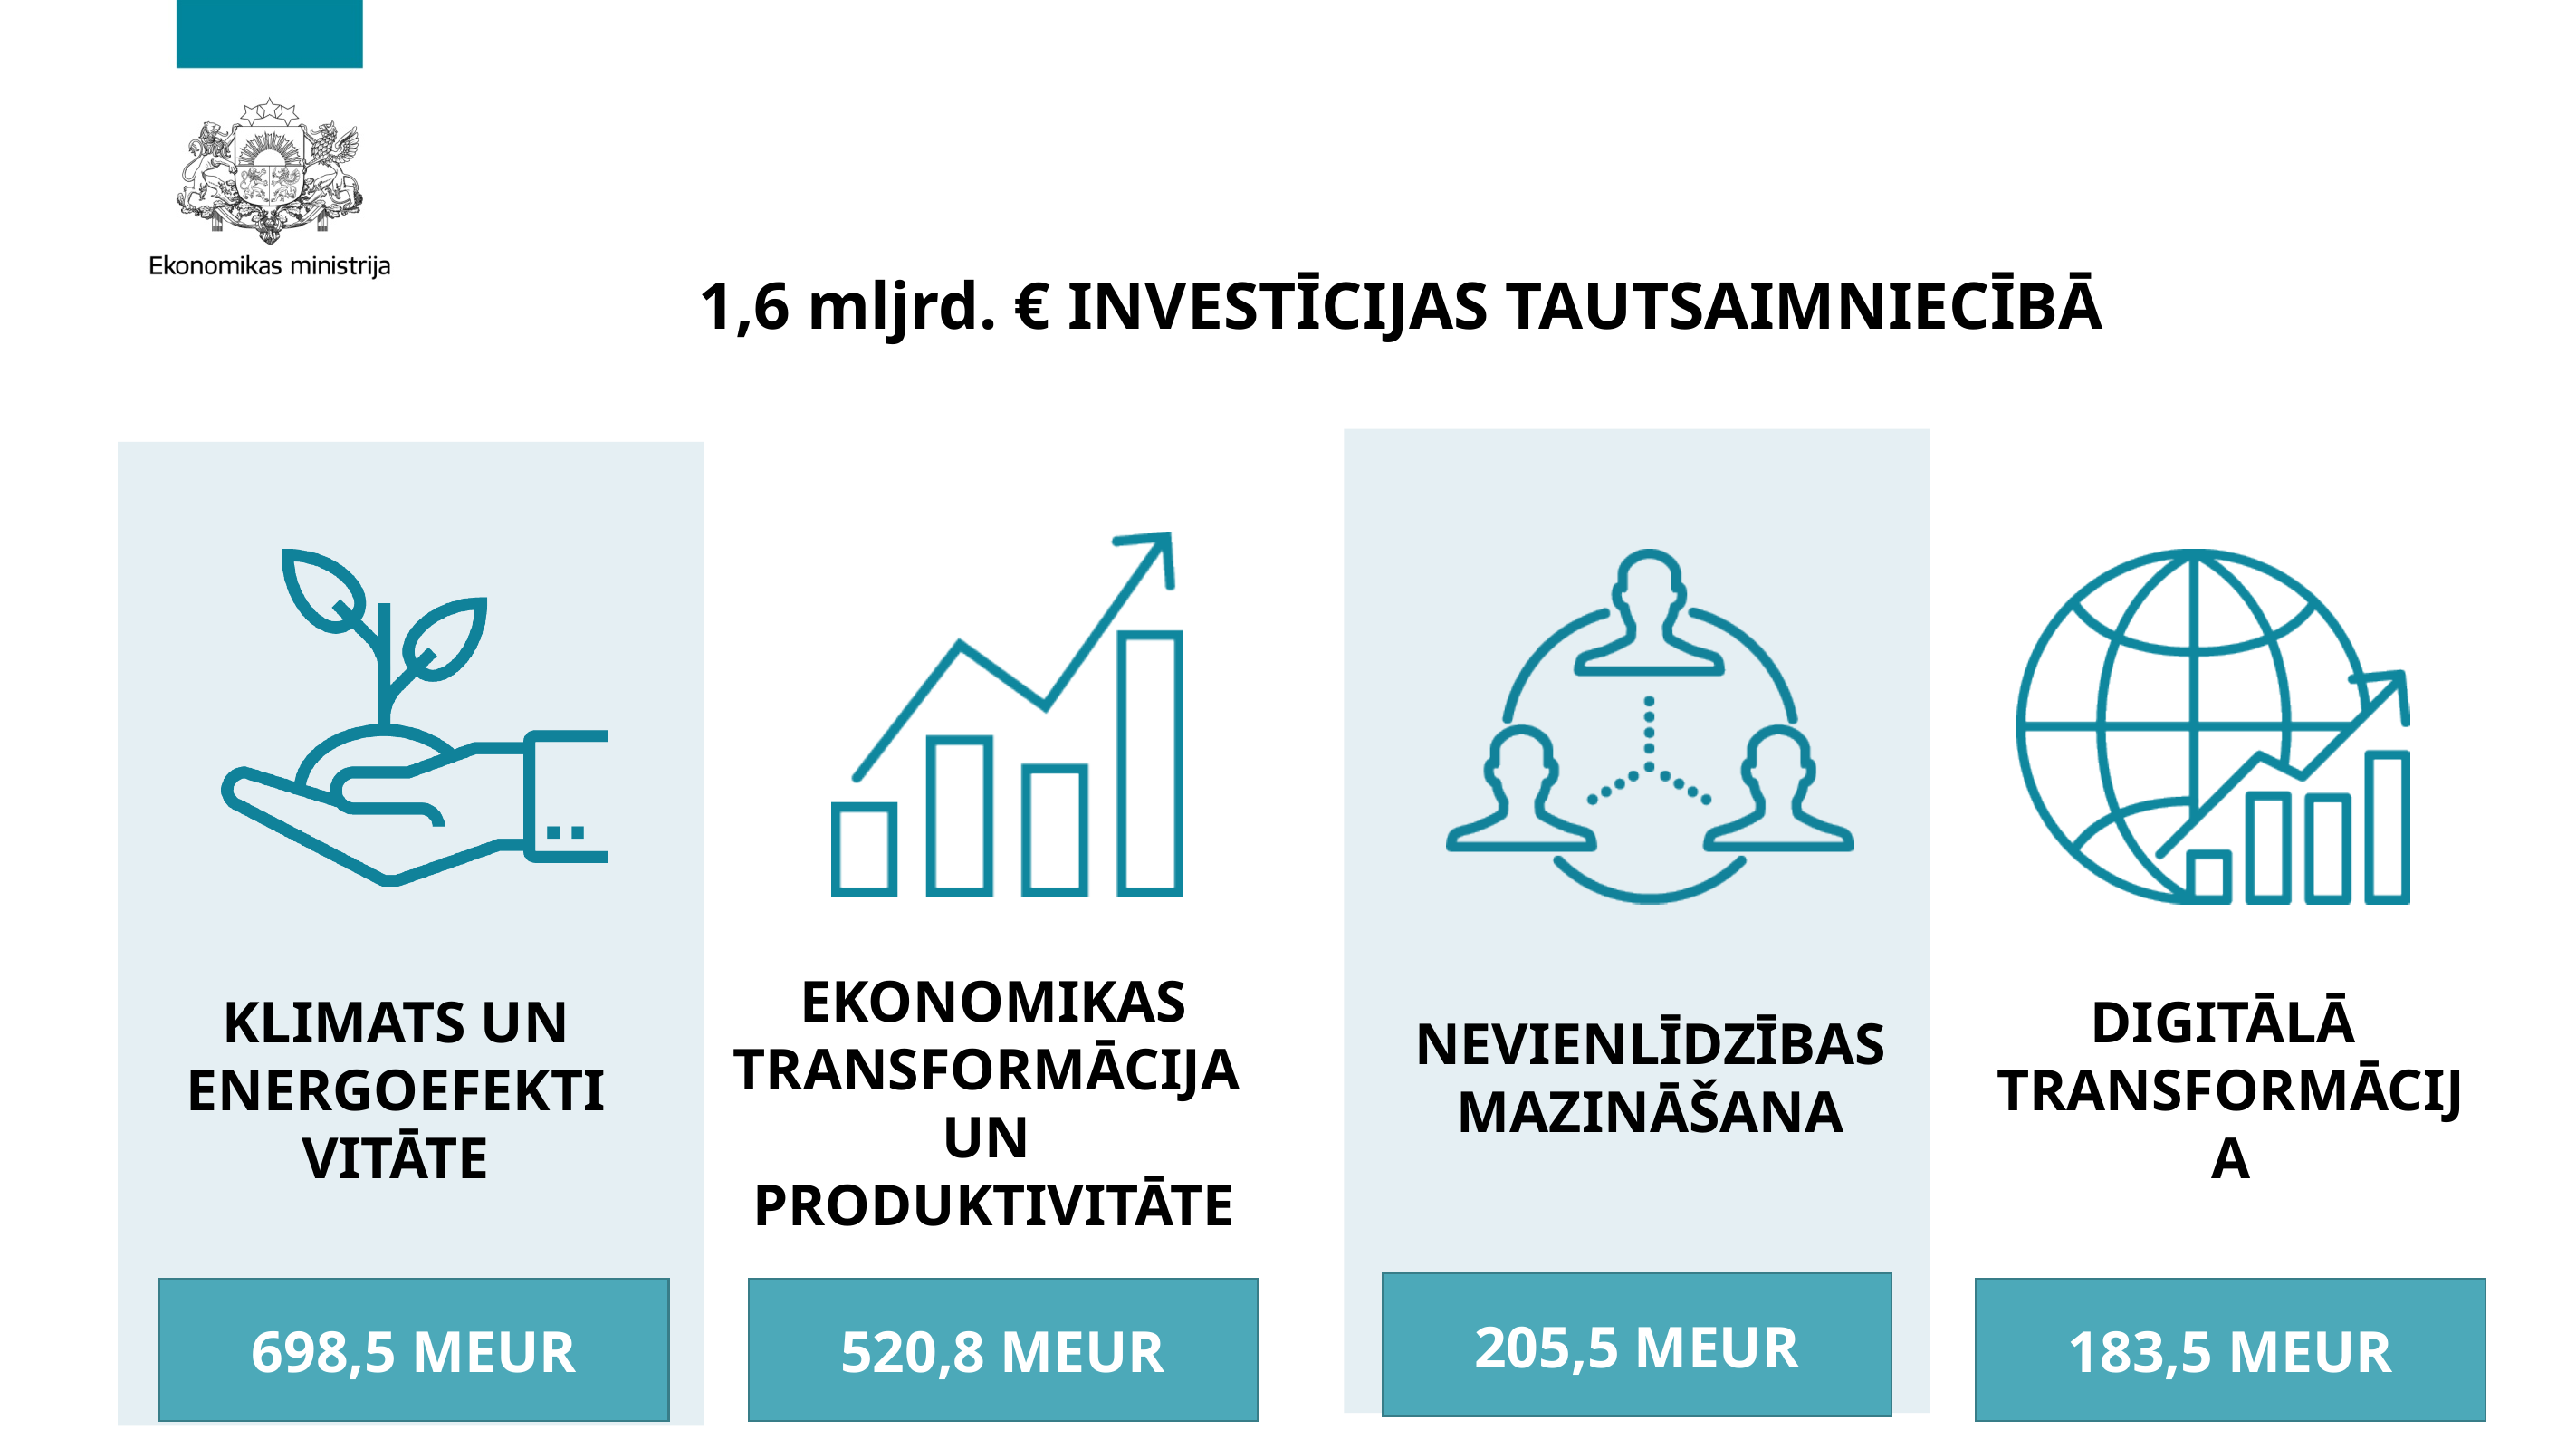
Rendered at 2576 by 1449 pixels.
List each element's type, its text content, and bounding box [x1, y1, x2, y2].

text_box EKONOMIKAS TRANSFORMĀCIJA UN PRODUKTIVITĀTE [624, 958, 1365, 1244]
picture [221, 549, 608, 887]
picture [83, 0, 456, 414]
text_box [117, 441, 704, 1426]
picture [831, 532, 1183, 897]
text_box [1343, 428, 1931, 1001]
picture [1446, 549, 1855, 905]
slide_number 2 [1818, 1343, 1975, 1421]
text_box 205,5 MEUR [1382, 1272, 1892, 1417]
title 1,6 mljrd. € INVESTĪCIJAS TAUTSAIMNIECĪBĀ [410, 196, 2392, 421]
text_box 520,8 MEUR [748, 1278, 1259, 1422]
text_box 698,5 MEUR [158, 1278, 670, 1422]
picture [2016, 549, 2410, 905]
text_box NEVIENLĪDZĪBAS MAZINĀŠANA [1337, 1001, 1964, 1151]
text_box KLIMATS UN ENERGOEFEKTIVITĀTE [159, 979, 633, 1197]
text_box 183,5 MEUR [1975, 1278, 2486, 1422]
text_box DIGITĀLĀ TRANSFORMĀCIJA [1963, 979, 2498, 1196]
text_box [1343, 1151, 1931, 1414]
